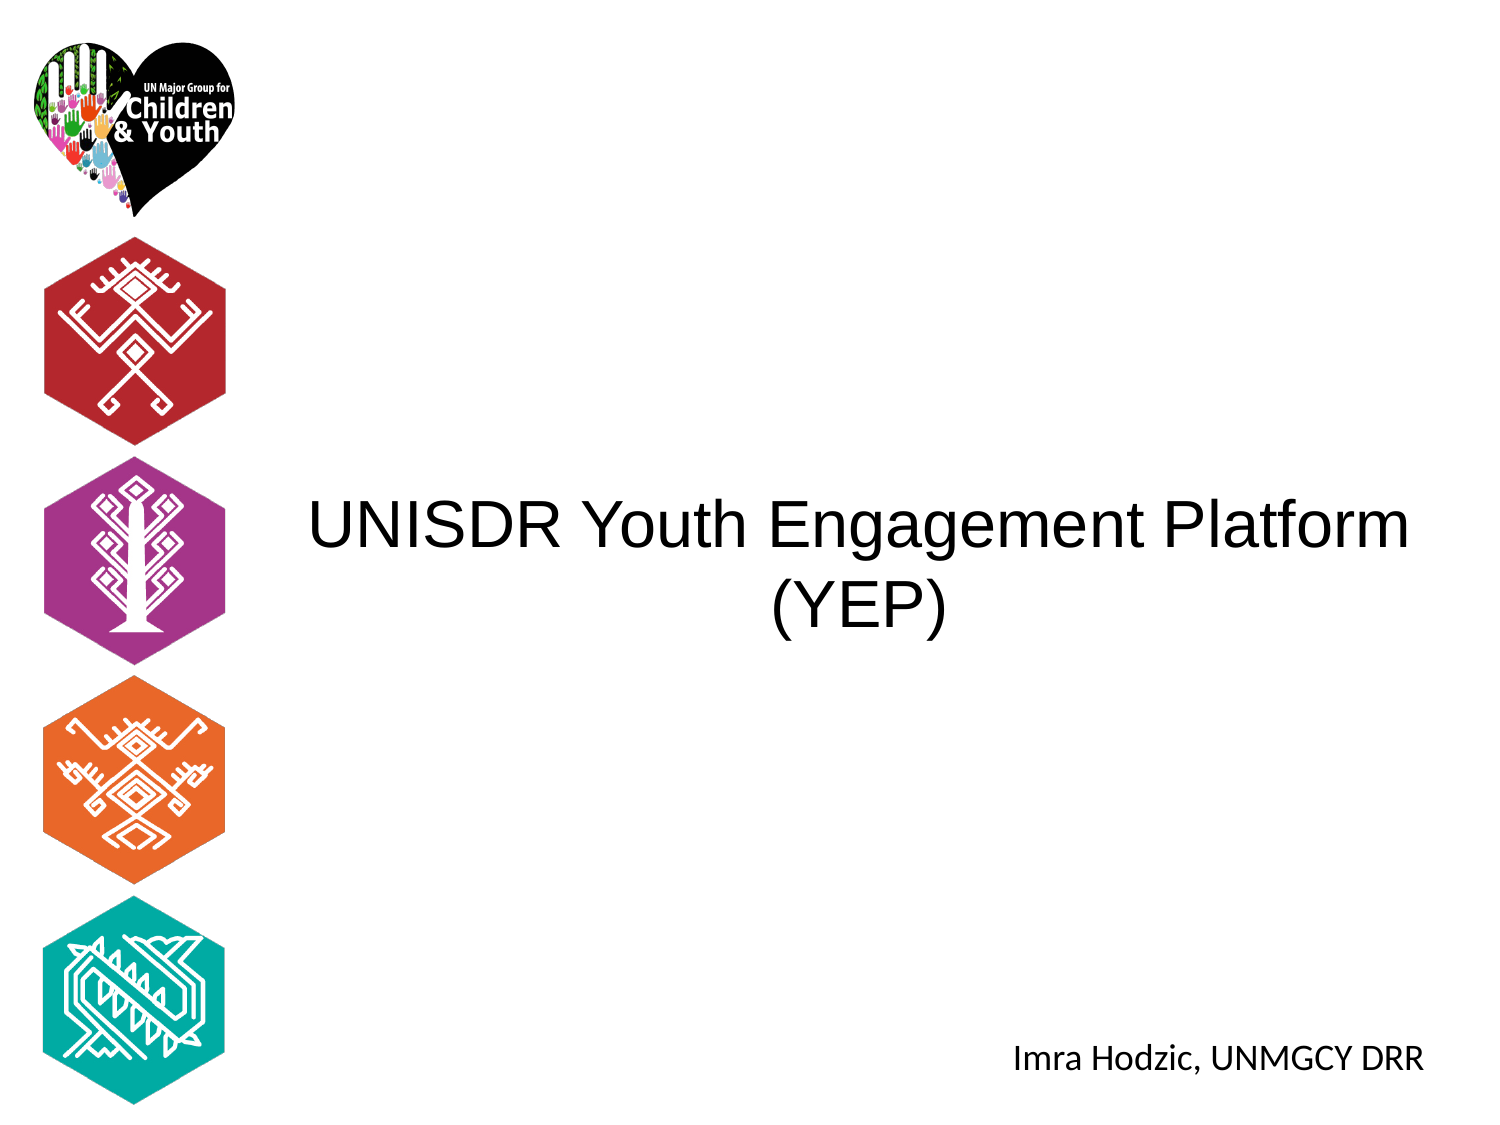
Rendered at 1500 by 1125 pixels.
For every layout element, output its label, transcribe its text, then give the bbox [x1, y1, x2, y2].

picture [0, 34, 292, 1125]
text_box Imra Hodzic, UNMGCY DRR [997, 1025, 1477, 1087]
text_box UNISDR Youth Engagement Platform (YEP) [296, 472, 1500, 569]
